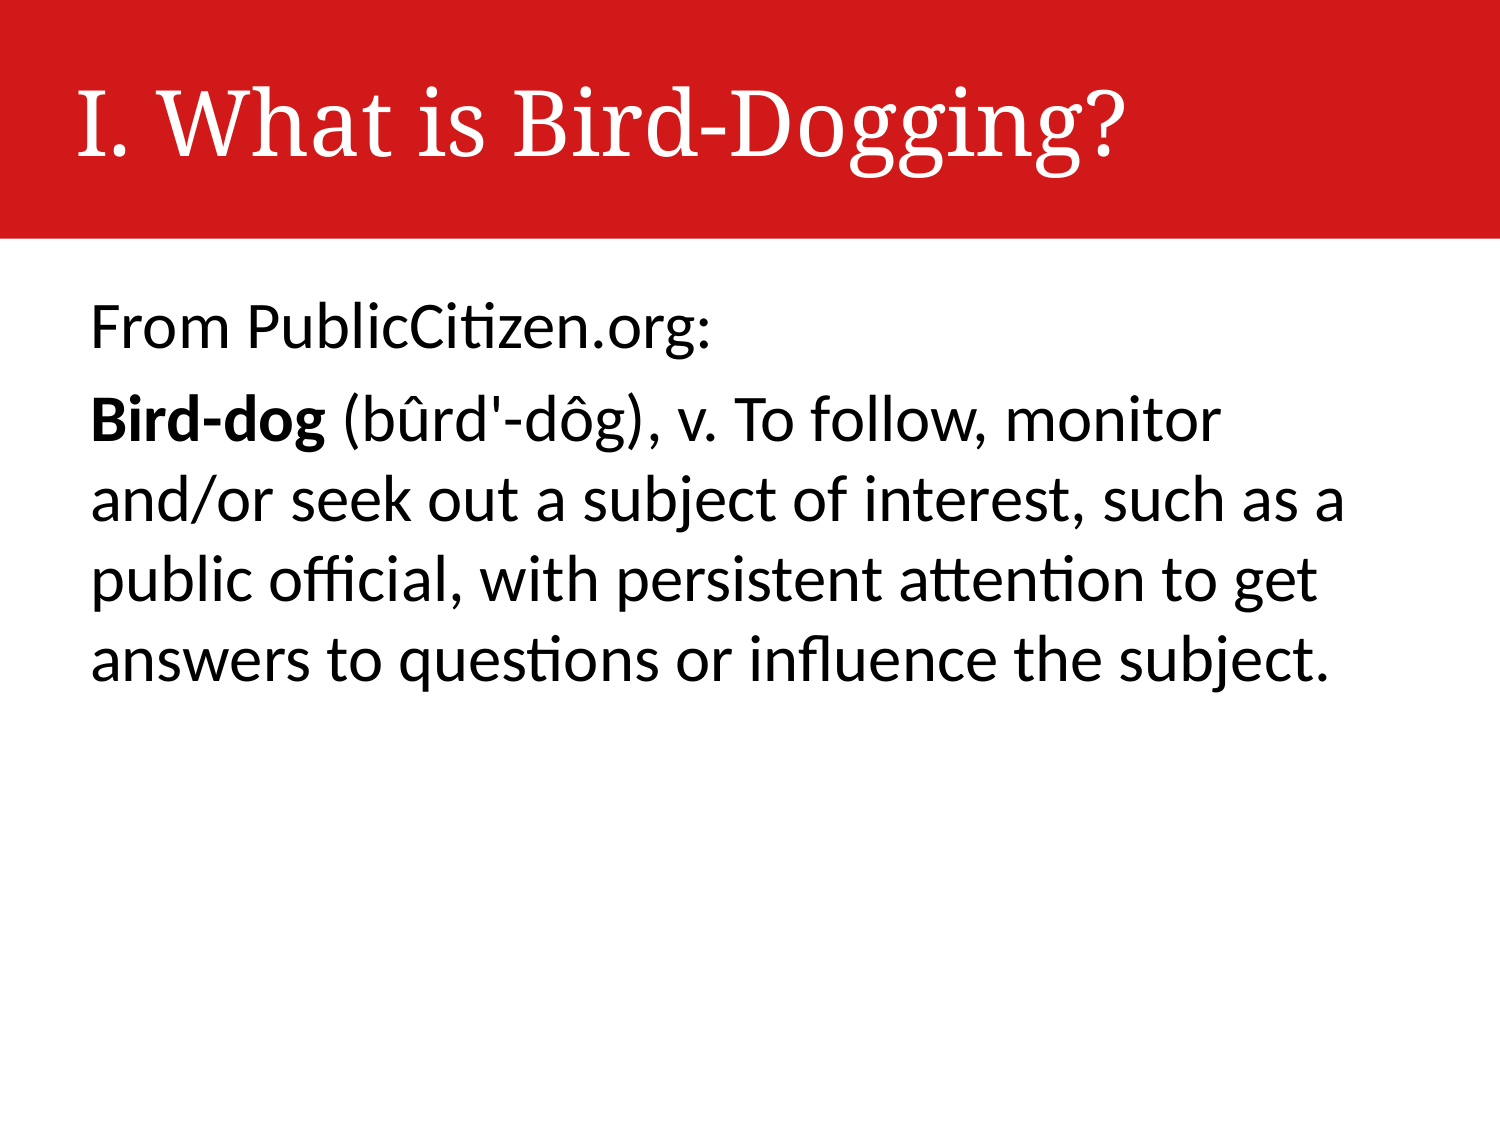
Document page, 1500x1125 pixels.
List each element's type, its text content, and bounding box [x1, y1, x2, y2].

title I. What is Bird-Dogging? [0, 0, 1500, 239]
list From PublicCitizen.org: Bird-dog (bûrd'-dôg), v. To follow, monitor and/or seek out a subject of interest, such as a public official, with persistent attention to get answers to questions or influence the subject. [75, 274, 1425, 1017]
